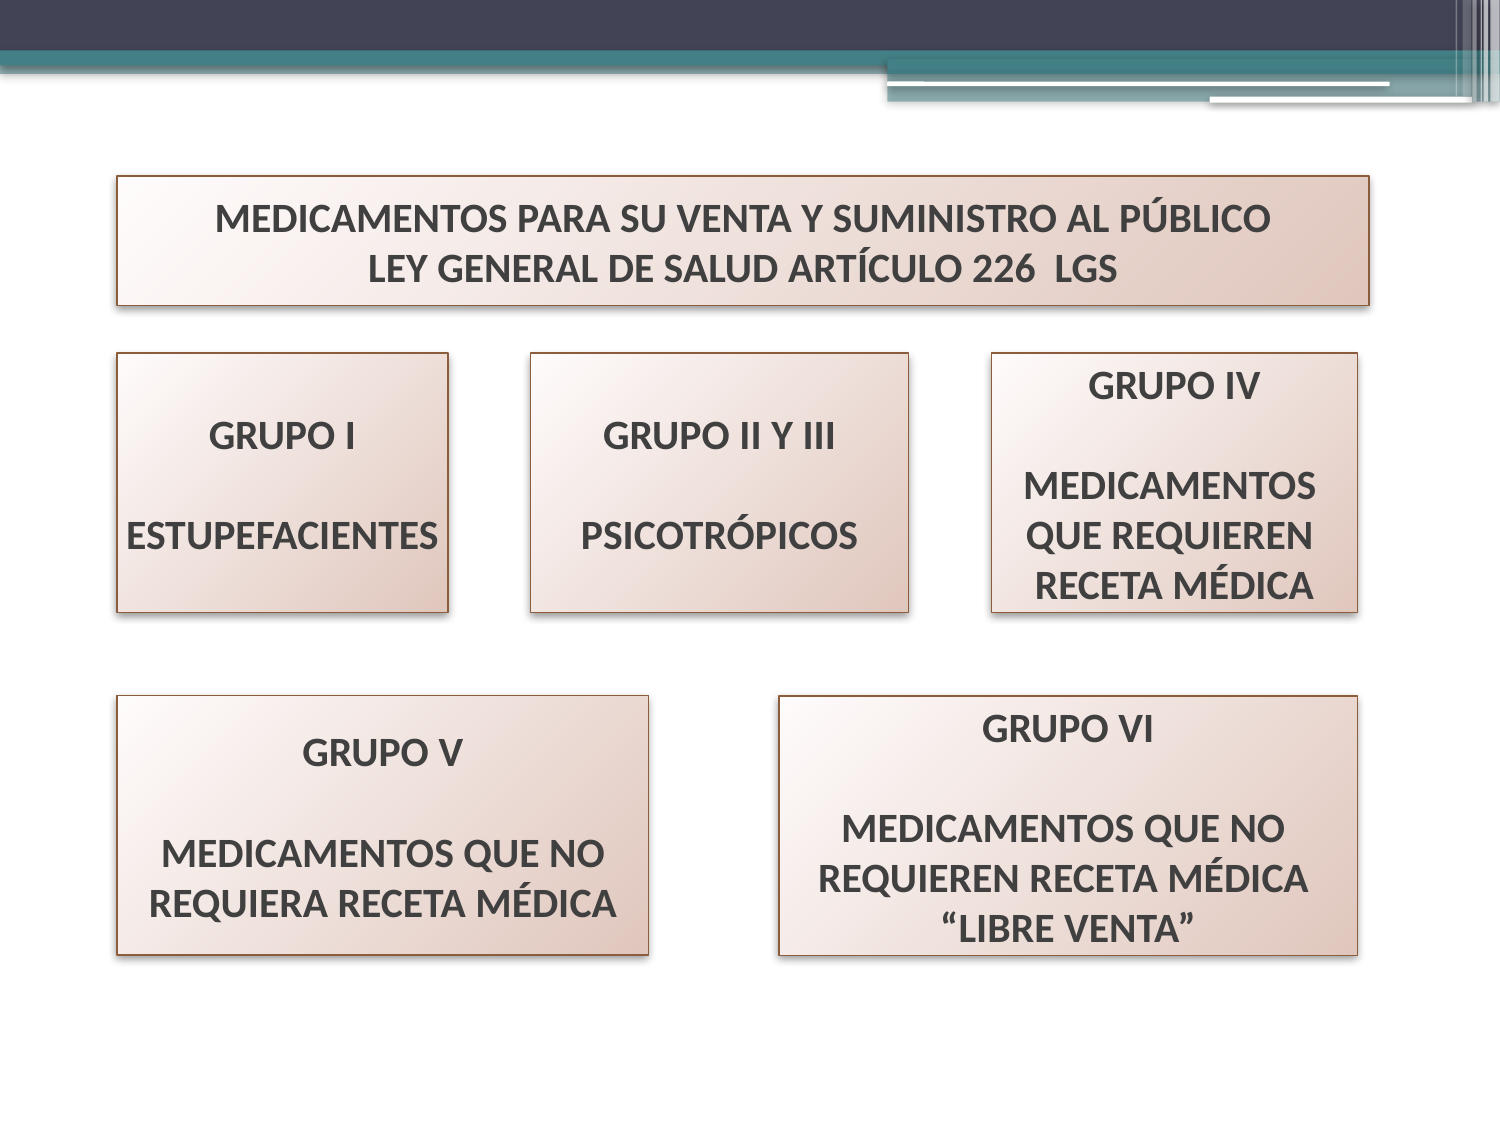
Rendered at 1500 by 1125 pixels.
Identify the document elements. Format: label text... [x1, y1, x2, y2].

text_box GRUPO VI MEDICAMENTOS QUE NO REQUIEREN RECETA MÉDICA “LIBRE VENTA” [778, 695, 1358, 956]
text_box GRUPO IV MEDICAMENTOS QUE REQUIEREN RECETA MÉDICA [991, 352, 1358, 613]
text_box GRUPO V MEDICAMENTOS QUE NO REQUIERA RECETA MÉDICA [116, 695, 649, 956]
text_box GRUPO I ESTUPEFACIENTES [116, 352, 449, 613]
text_box GRUPO II Y III PSICOTRÓPICOS [530, 352, 909, 613]
text_box MEDICAMENTOS PARA SU VENTA Y SUMINISTRO AL PÚBLICO LEY GENERAL DE SALUD ARTÍCULO 226 LGS [116, 175, 1370, 306]
